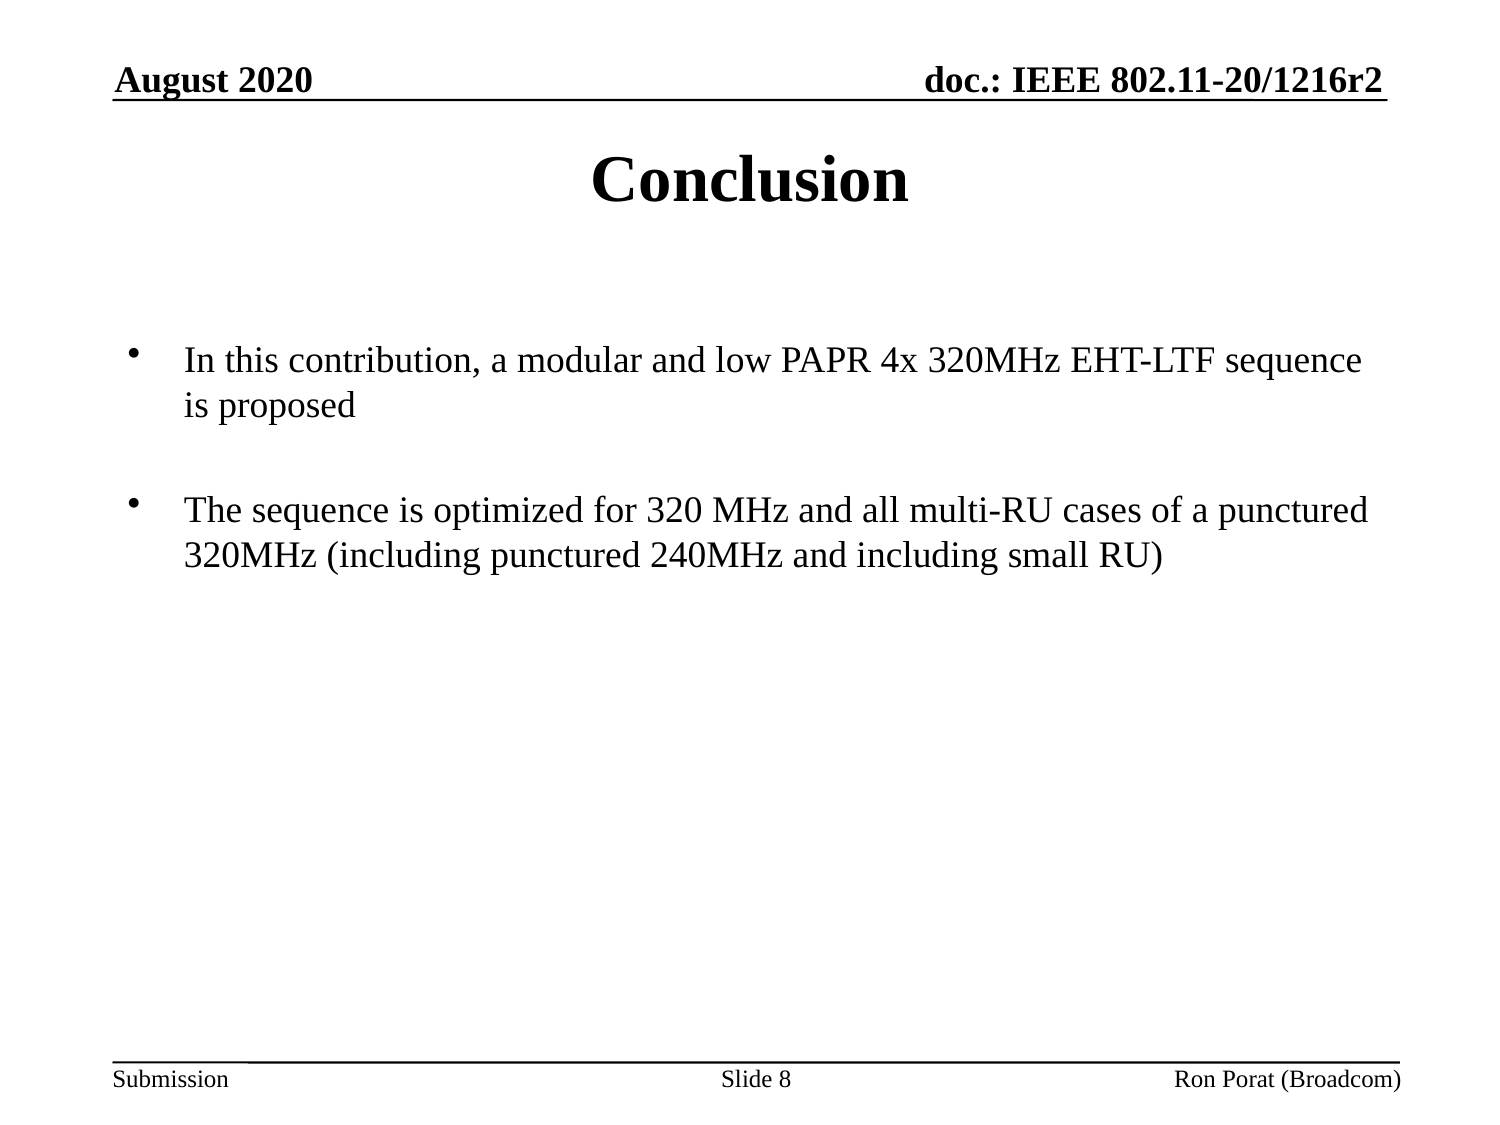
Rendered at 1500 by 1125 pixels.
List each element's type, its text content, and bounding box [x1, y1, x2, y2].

list In this contribution, a modular and low PAPR 4x 320MHz EHT-LTF sequence is proposed The sequence is optimized for 320 MHz and all multi-RU cases of a punctured 320MHz (including punctured 240MHz and including small RU) [112, 274, 1388, 1001]
title Conclusion [112, 112, 1388, 238]
slide_number Slide 8 [712, 1061, 800, 1093]
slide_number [114, 54, 316, 101]
footer Ron Porat (Broadcom) [1170, 1061, 1402, 1093]
